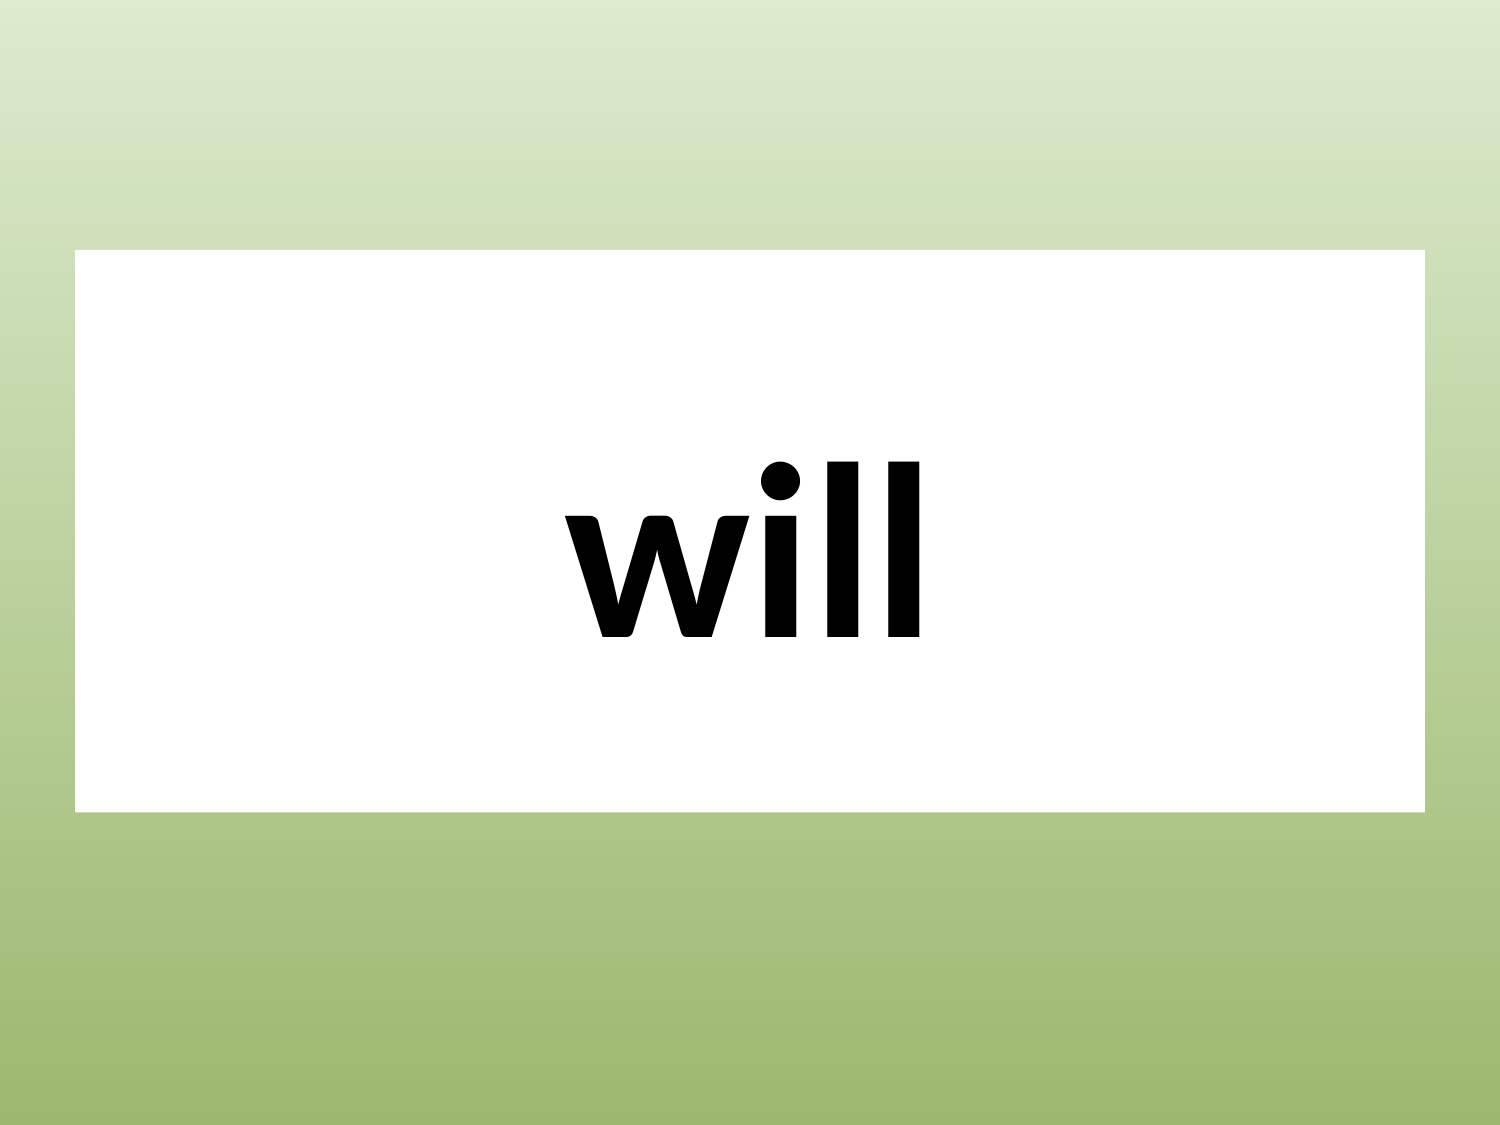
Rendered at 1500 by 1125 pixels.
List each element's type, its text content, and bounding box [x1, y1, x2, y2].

list will [75, 249, 1425, 813]
